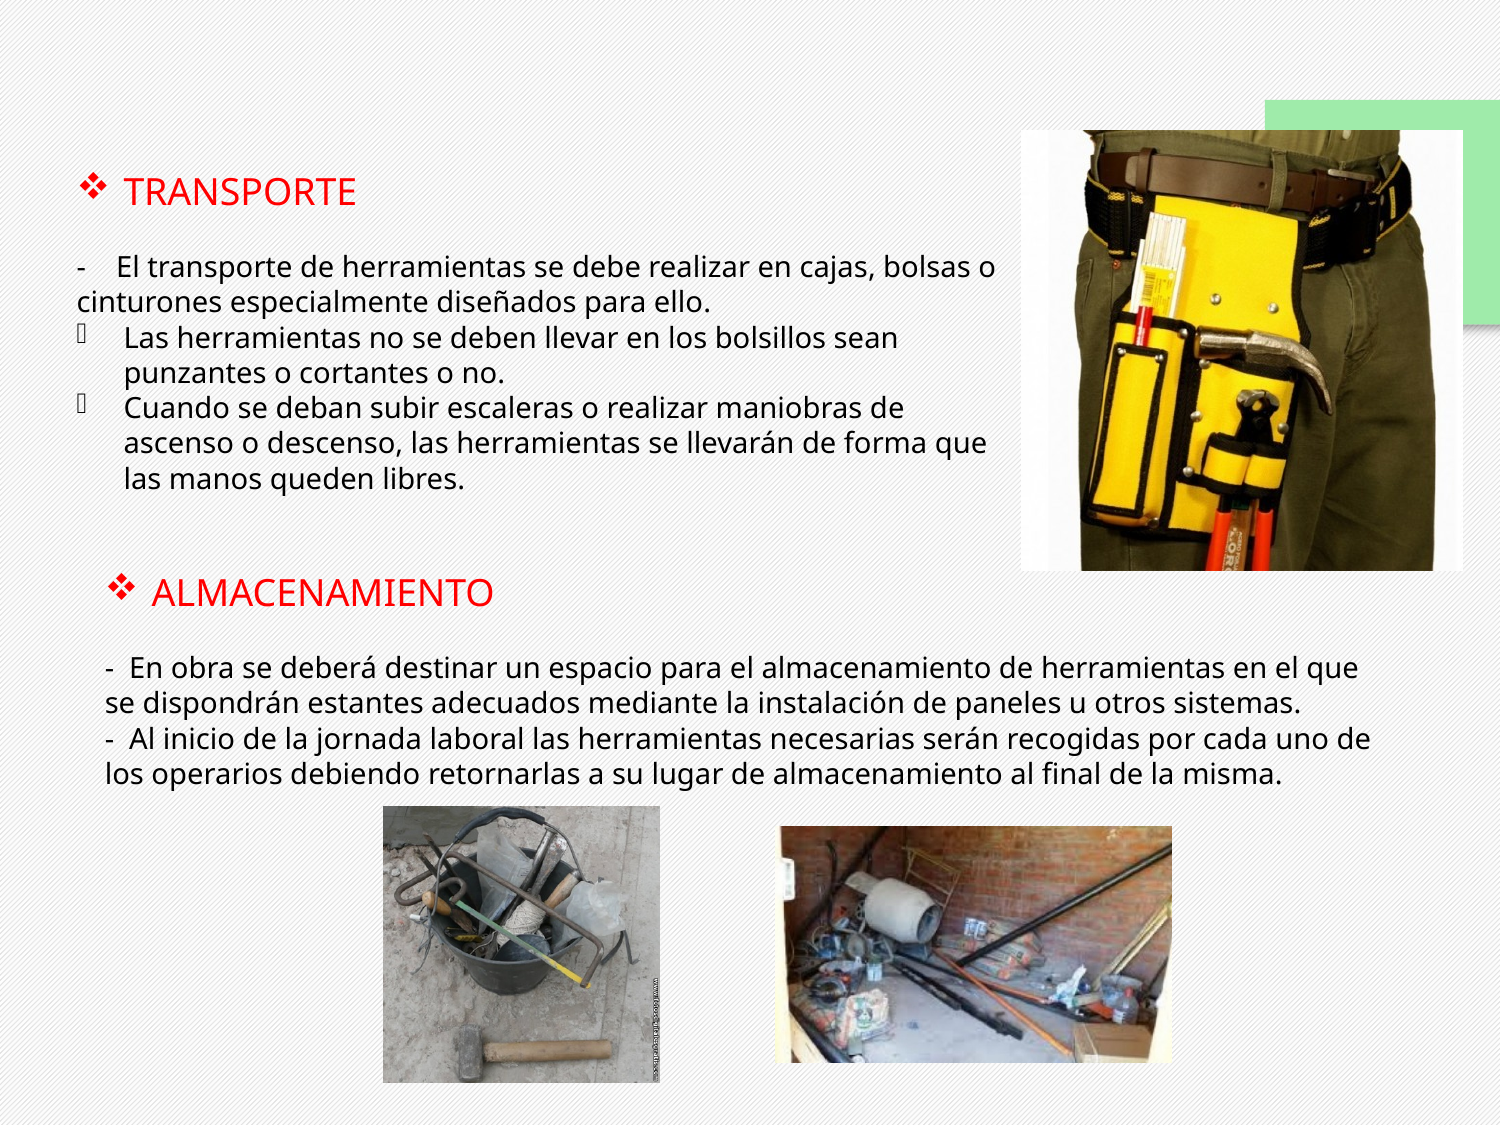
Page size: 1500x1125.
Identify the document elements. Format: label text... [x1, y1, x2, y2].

picture [383, 806, 660, 1083]
picture [1021, 130, 1500, 572]
text_box ALMACENAMIENTO - En obra se deberá destinar un espacio para el almacenamiento de herramientas en el que se dispondrán estantes adecuados mediante la instalación de paneles u otros sistemas. - Al inicio de la jornada laboral las herramientas necesarias serán recogidas por cada uno de los operarios debiendo retornarlas a su lugar de almacenamiento al final de la misma. [87, 561, 1424, 798]
picture [775, 826, 1173, 1064]
text_box TRANSPORTE - El transporte de herramientas se debe realizar en cajas, bolsas o cinturones especialmente diseñados para ello. Las herramientas no se deben llevar en los bolsillos sean punzantes o cortantes o no. Cuando se deban subir escaleras o realizar maniobras de ascenso o descenso, las herramientas se llevarán de forma que las manos queden libres. [59, 160, 1021, 503]
